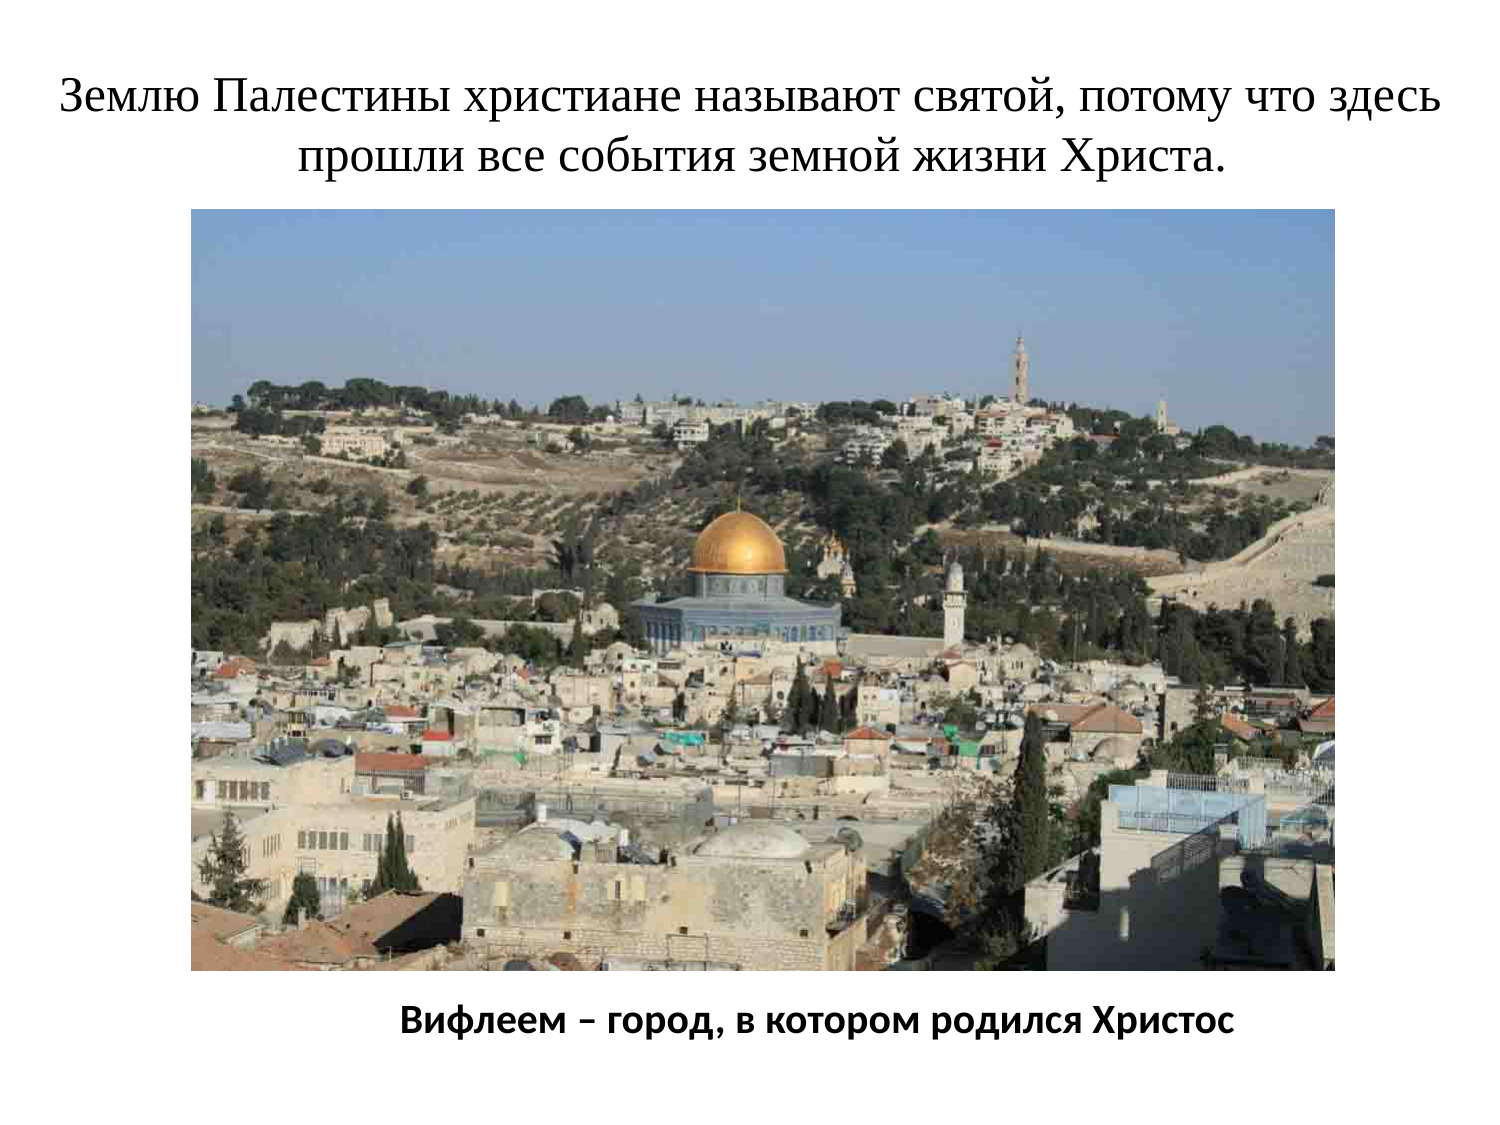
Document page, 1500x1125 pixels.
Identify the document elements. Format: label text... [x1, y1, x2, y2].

text_box Вифлеем – город, в котором родился Христос [385, 984, 1251, 1050]
text_box Землю Палестины христиане называют святой, потому что здесь прошли все события земной жизни Христа. [43, 54, 1482, 190]
picture [191, 209, 1335, 971]
